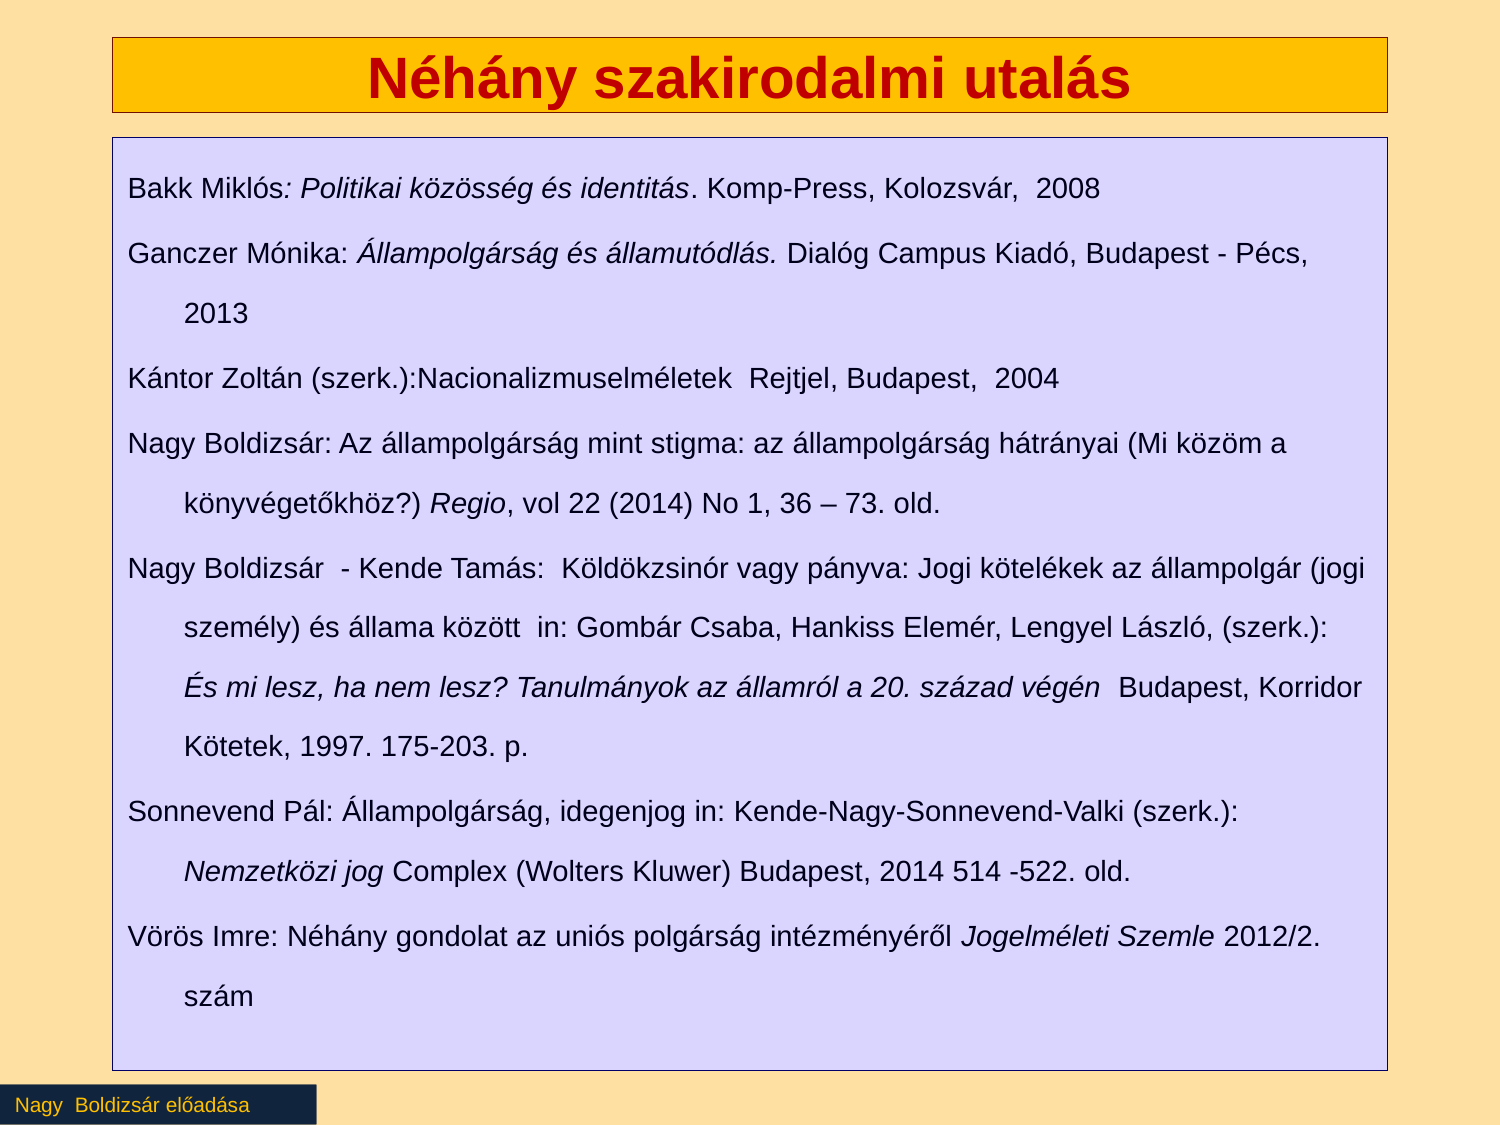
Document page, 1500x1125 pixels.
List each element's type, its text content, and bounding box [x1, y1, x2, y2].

title Néhány szakirodalmi utalás [112, 37, 1388, 113]
list Bakk Miklós: Politikai közösség és identitás. Komp-Press, Kolozsvár, 2008 Ganczer Mónika: Állampolgárság és államutódlás. Dialóg Campus Kiadó, Budapest - Pécs, 2013 Kántor Zoltán (szerk.):Nacionalizmuselméletek Rejtjel, Budapest, 2004 Nagy Boldizsár: Az állampolgárság mint stigma: az állampolgárság hátrányai (Mi közöm a könyvégetőkhöz?) Regio, vol 22 (2014) No 1, 36 – 73. old. Nagy Boldizsár - Kende Tamás: Köldökzsinór vagy pányva: Jogi kötelékek az állampolgár (jogi személy) és állama között in: Gombár Csaba, Hankiss Elemér, Lengyel László, (szerk.): És mi lesz, ha nem lesz? Tanulmányok az államról a 20. század végén Budapest, Korridor Kötetek, 1997. 175-203. p. Sonnevend Pál: Állampolgárság, idegenjog in: Kende-Nagy-Sonnevend-Valki (szerk.): Nemzetközi jog Complex (Wolters Kluwer) Budapest, 2014 514 -522. old. Vörös Imre: Néhány gondolat az uniós polgárság intézményéről Jogelméleti Szemle 2012/2. szám [112, 137, 1388, 1071]
